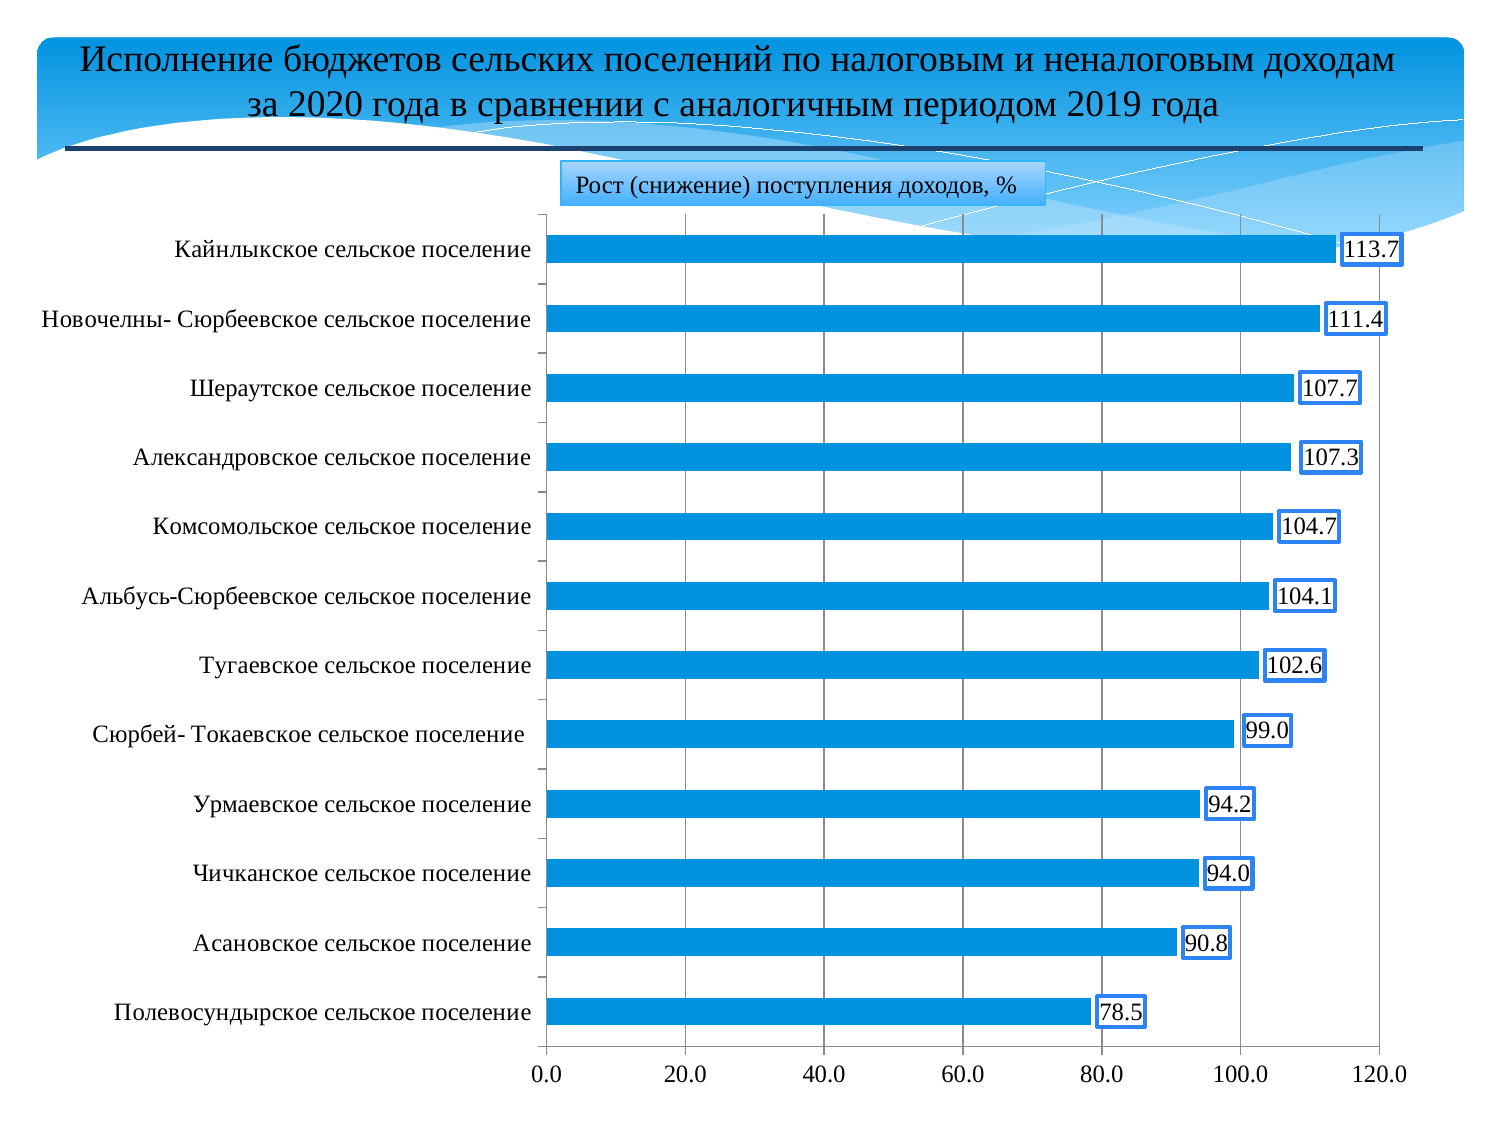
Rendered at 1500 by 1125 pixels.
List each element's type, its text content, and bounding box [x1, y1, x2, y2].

chart [40, 195, 1436, 1107]
title Исполнение бюджетов сельских поселений по налоговым и неналоговым доходам за 2020 года в сравнении с аналогичным периодом 2019 года [53, 42, 1424, 161]
text_box Рост (снижение) поступления доходов, % [560, 160, 1046, 193]
